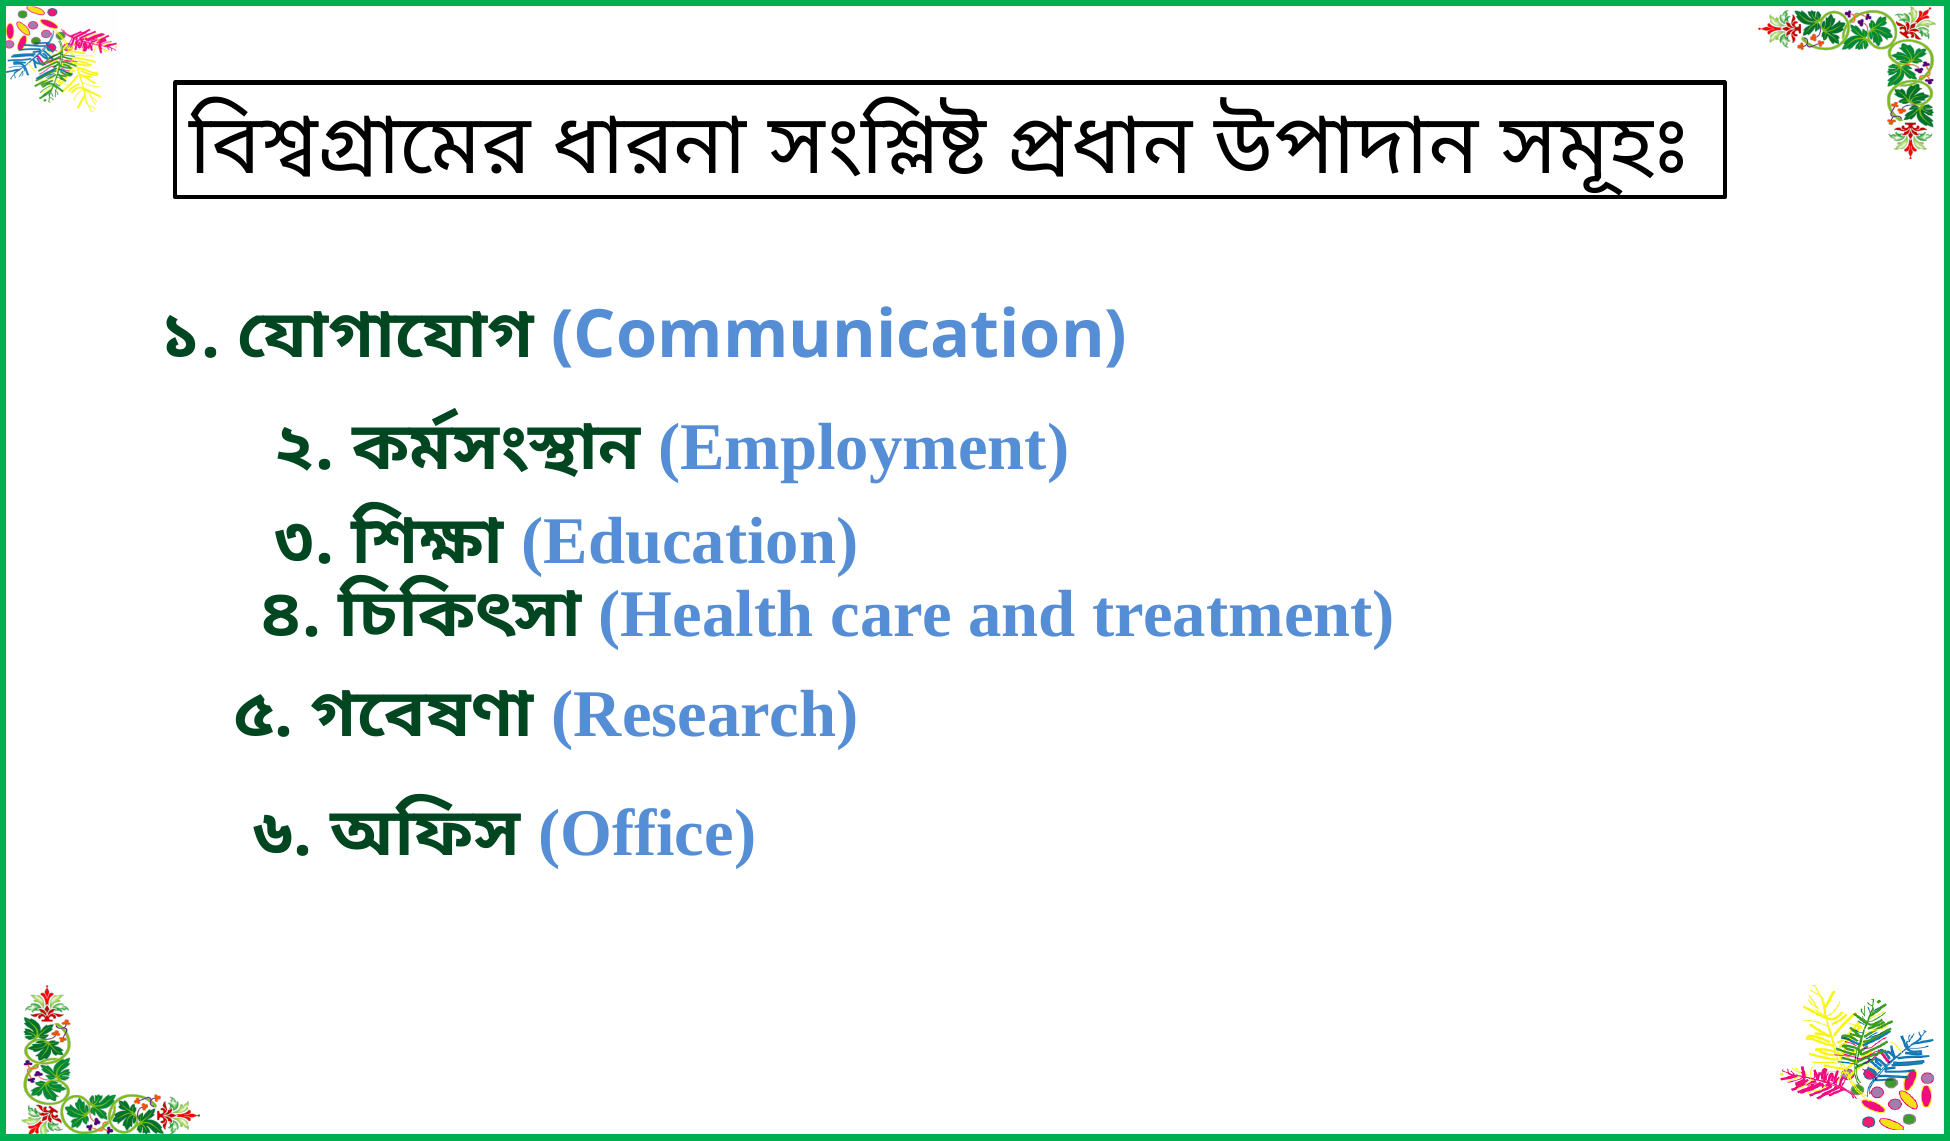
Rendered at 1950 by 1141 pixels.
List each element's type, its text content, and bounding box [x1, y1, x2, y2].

text_box বিশ্বগ্রামের ধারনা সংশ্লিষ্ট প্রধান উপাদান সমূহঃ [173, 80, 1727, 199]
picture [1759, 7, 1936, 159]
picture [1780, 985, 1934, 1130]
text_box ১. যোগাযোগ (Communication) [112, 301, 1175, 370]
text_box ৫. গবেষণা (Research) [162, 657, 930, 772]
picture [22, 986, 200, 1134]
text_box ৬. অফিস (Office) [237, 777, 1325, 892]
text_box ৪. চিকিৎসা (Health care and treatment) [106, 557, 1550, 672]
picture [6, 7, 116, 112]
text_box ২. কর্মসংস্থান (Employment) [219, 391, 1125, 505]
text_box ৩. শিক্ষা (Education) [187, 484, 945, 557]
